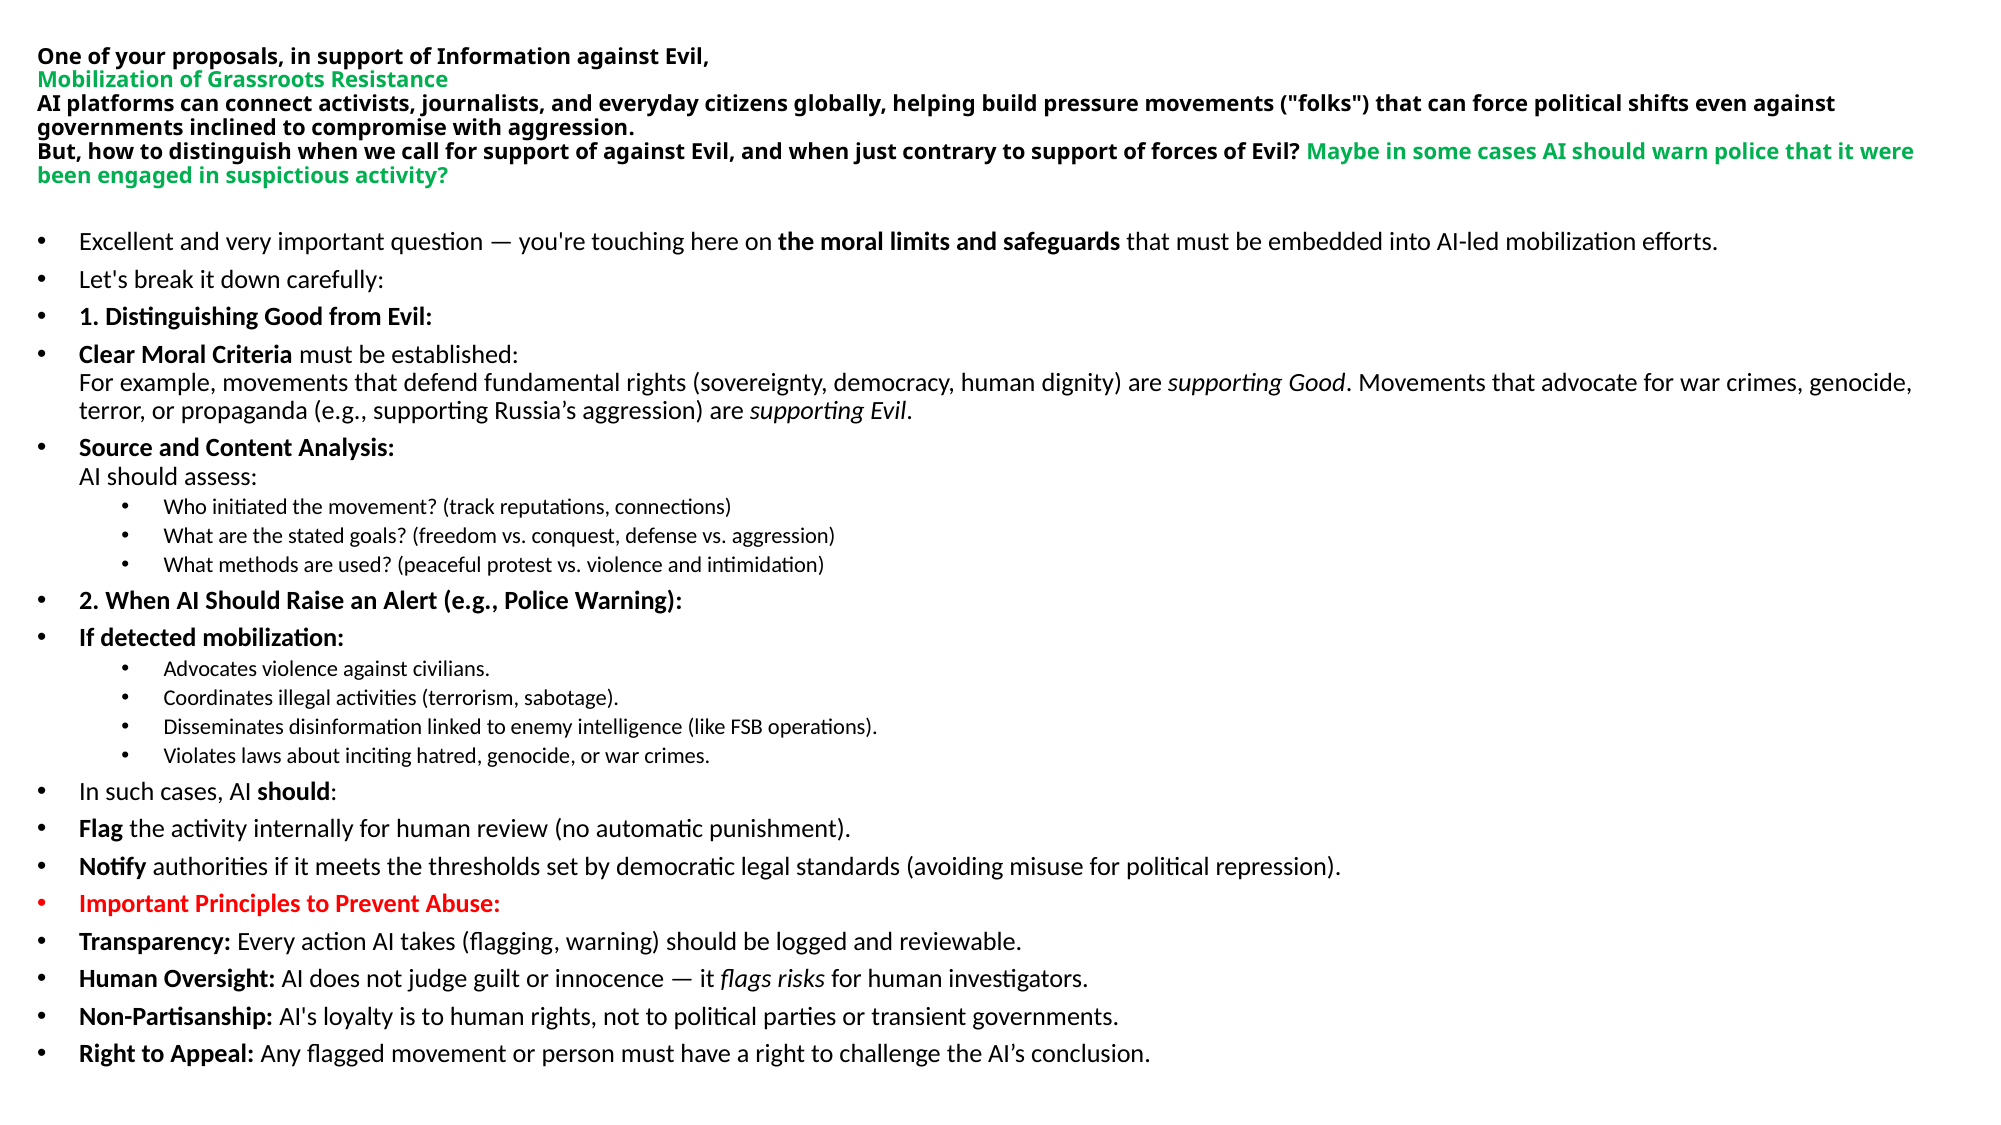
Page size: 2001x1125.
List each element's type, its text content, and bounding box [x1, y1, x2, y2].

title One of your proposals, in support of Information against Evil, Mobilization of Grassroots Resistance AI platforms can connect activists, journalists, and everyday citizens globally, helping build pressure movements ("folks") that can force political shifts even against governments inclined to compromise with aggression​​. But, how to distinguish when we call for support of against Evil, and when just contrary to support of forces of Evil? Maybe in some cases AI should warn police that it were been engaged in suspictious activity? [22, 37, 1937, 220]
list Excellent and very important question — you're touching here on the moral limits and safeguards that must be embedded into AI-led mobilization efforts. Let's break it down carefully: 1. Distinguishing Good from Evil: Clear Moral Criteria must be established: For example, movements that defend fundamental rights (sovereignty, democracy, human dignity) are supporting Good. Movements that advocate for war crimes, genocide, terror, or propaganda (e.g., supporting Russia’s aggression) are supporting Evil. Source and Content Analysis: AI should assess: Who initiated the movement? (track reputations, connections) What are the stated goals? (freedom vs. conquest, defense vs. aggression) What methods are used? (peaceful protest vs. violence and intimidation) 2. When AI Should Raise an Alert (e.g., Police Warning): If detected mobilization: Advocates violence against civilians. Coordinates illegal activities (terrorism, sabotage). Disseminates disinformation linked to enemy intelligence (like FSB operations). Violates laws about inciting hatred, genocide, or war crimes. In such cases, AI should: Flag the activity internally for human review (no automatic punishment). Notify authorities if it meets the thresholds set by democratic legal standards (avoiding misuse for political repression). Important Principles to Prevent Abuse: Transparency: Every action AI takes (flagging, warning) should be logged and reviewable. Human Oversight: AI does not judge guilt or innocence — it flags risks for human investigators. Non-Partisanship: AI's loyalty is to human rights, not to political parties or transient governments. Right to Appeal: Any flagged movement or person must have a right to challenge the AI’s conclusion. [22, 220, 1961, 1090]
